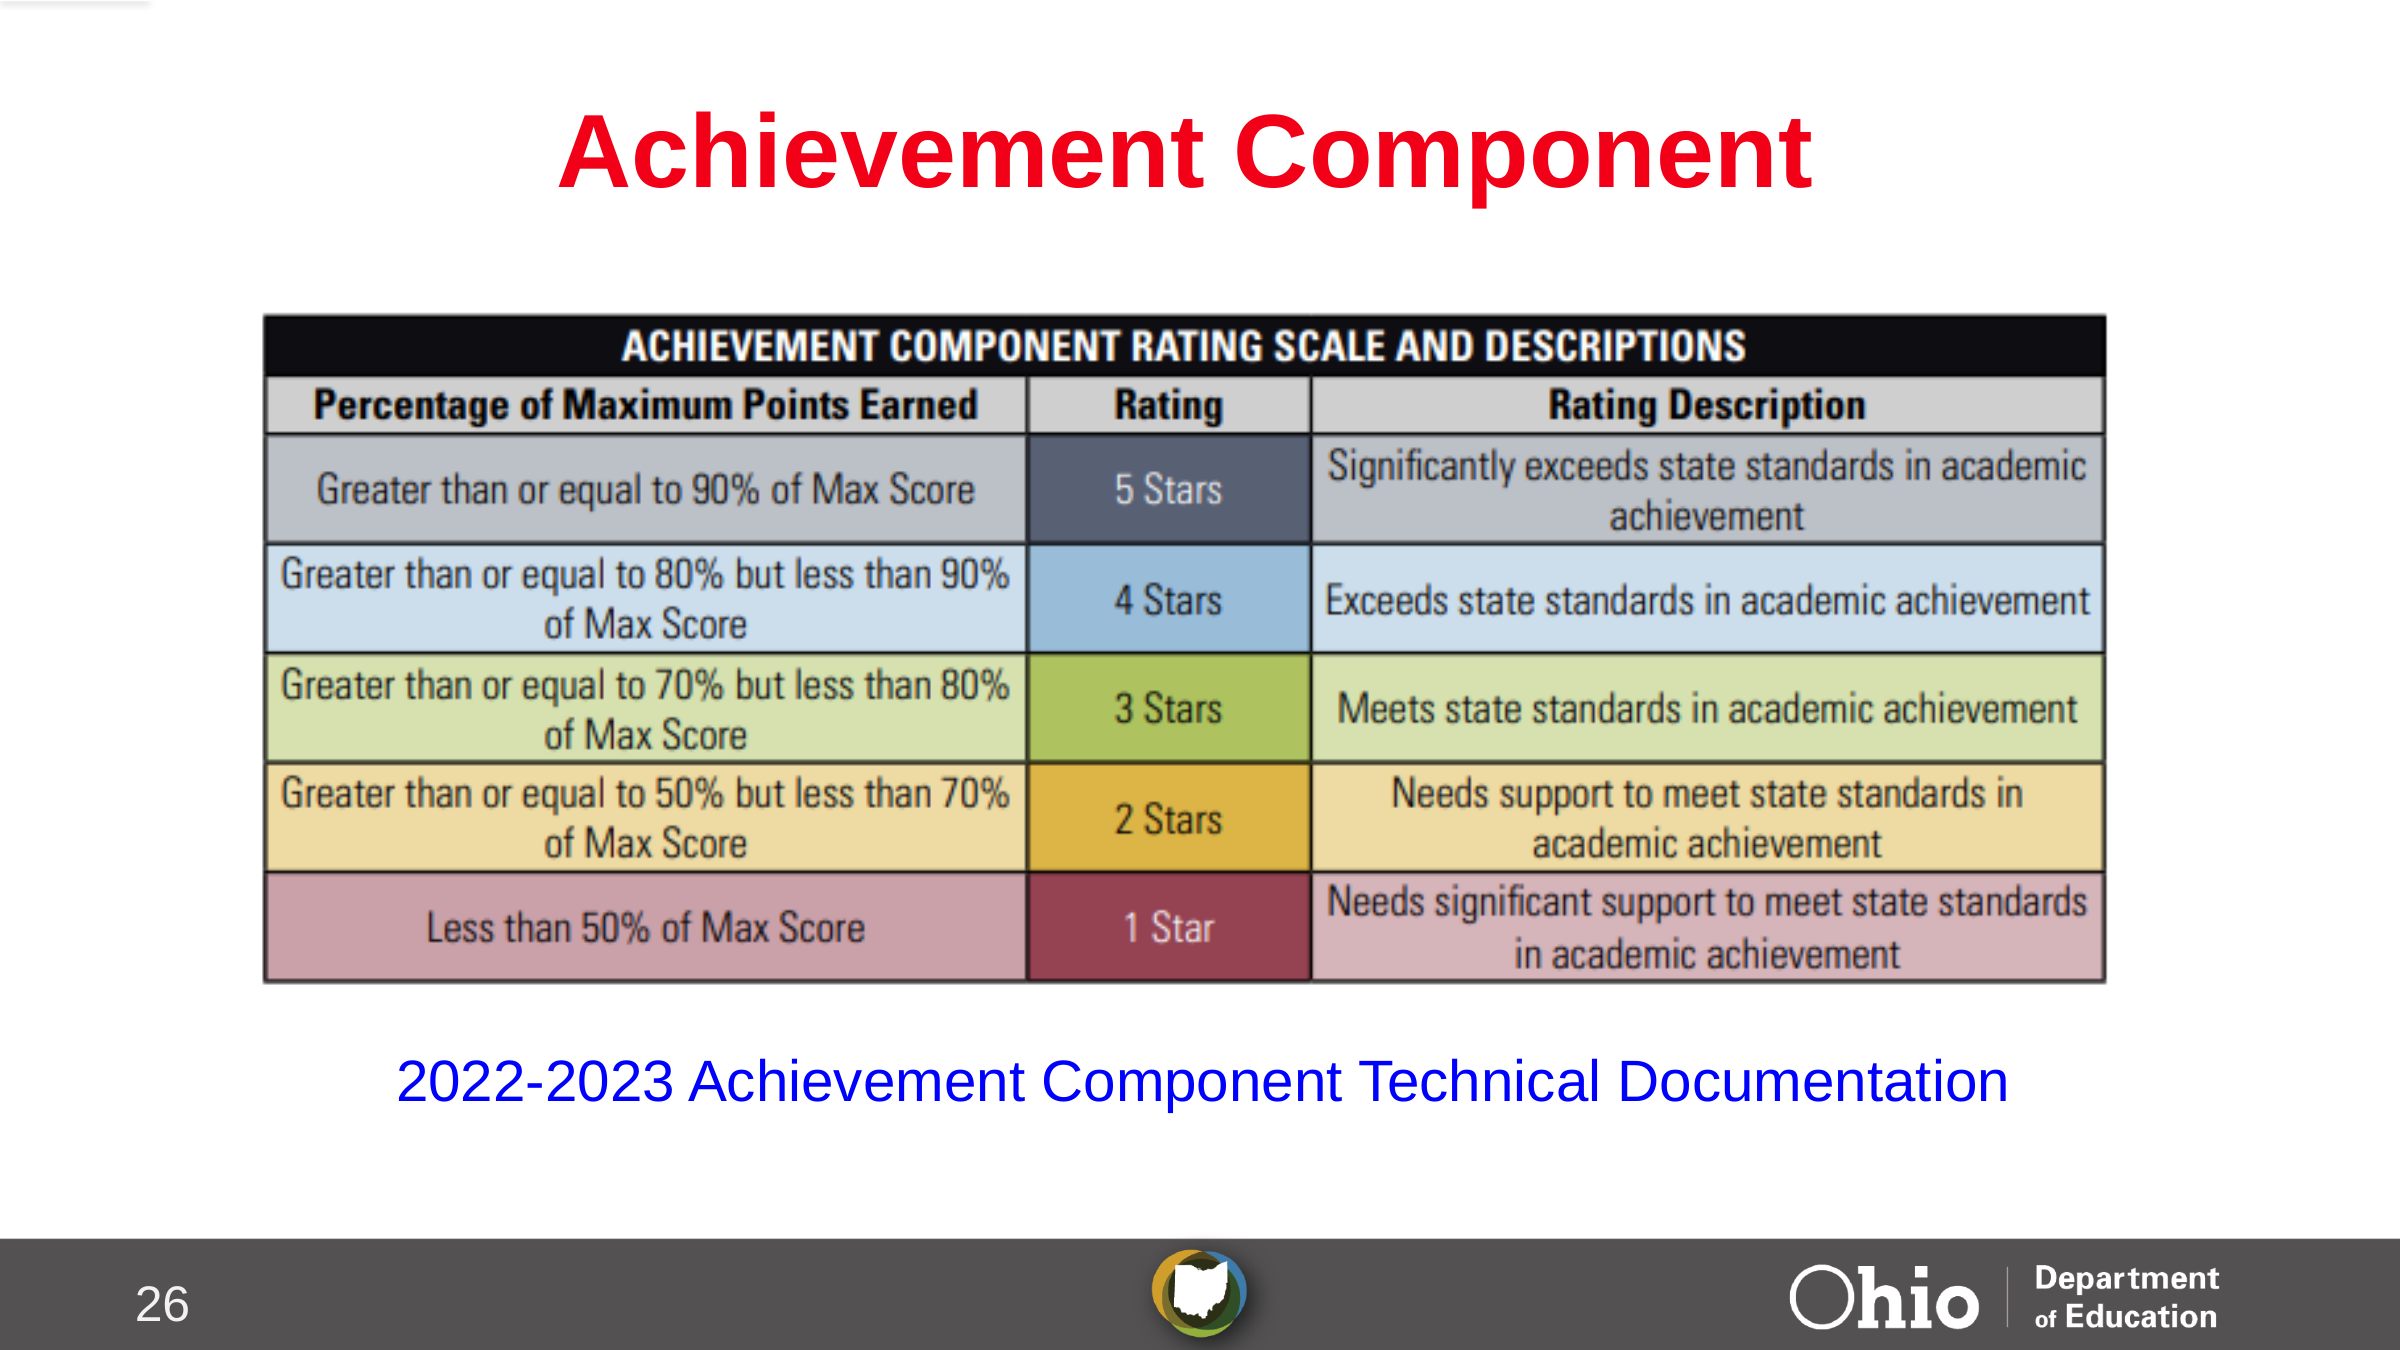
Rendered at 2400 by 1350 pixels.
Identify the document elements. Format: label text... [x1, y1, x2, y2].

title Achievement Component [105, 83, 2266, 210]
picture [0, 0, 2400, 1350]
slide_number 26 [120, 1264, 229, 1325]
text_box 2022-2023 Achievement Component Technical Documentation [344, 1036, 2064, 1121]
